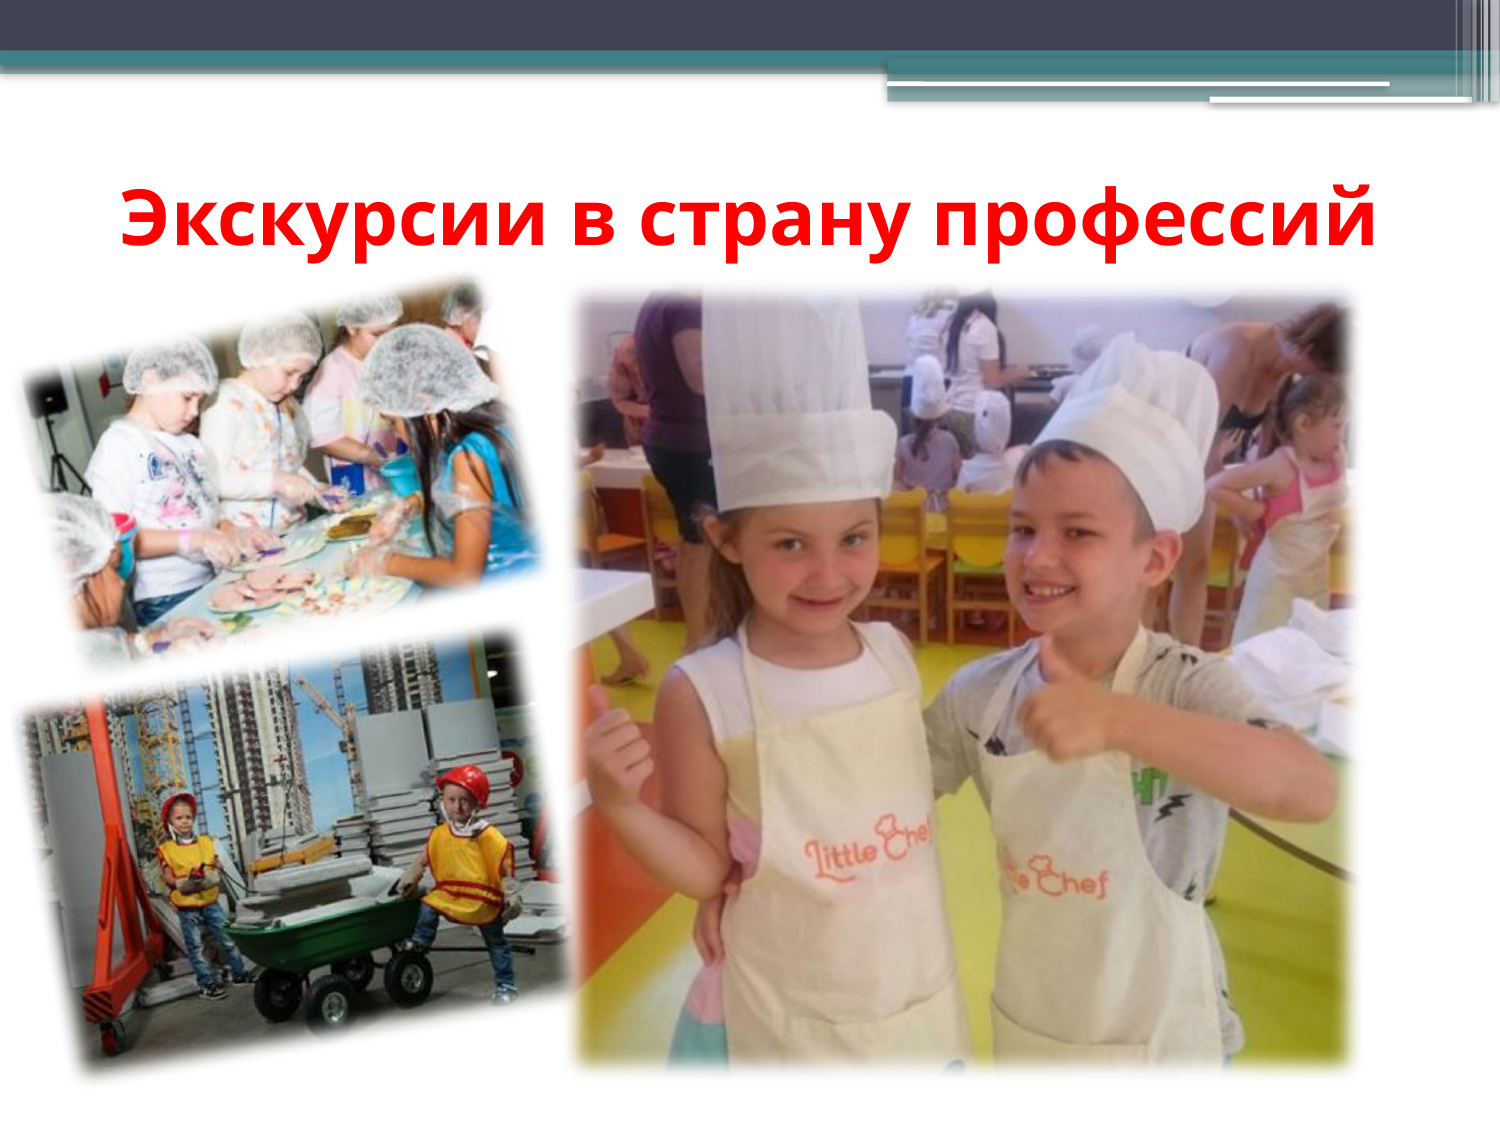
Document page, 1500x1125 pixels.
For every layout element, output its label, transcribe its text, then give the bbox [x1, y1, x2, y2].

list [560, 278, 1365, 1083]
picture [29, 296, 560, 1059]
title Экскурсии в страну профессий [75, 149, 1425, 279]
